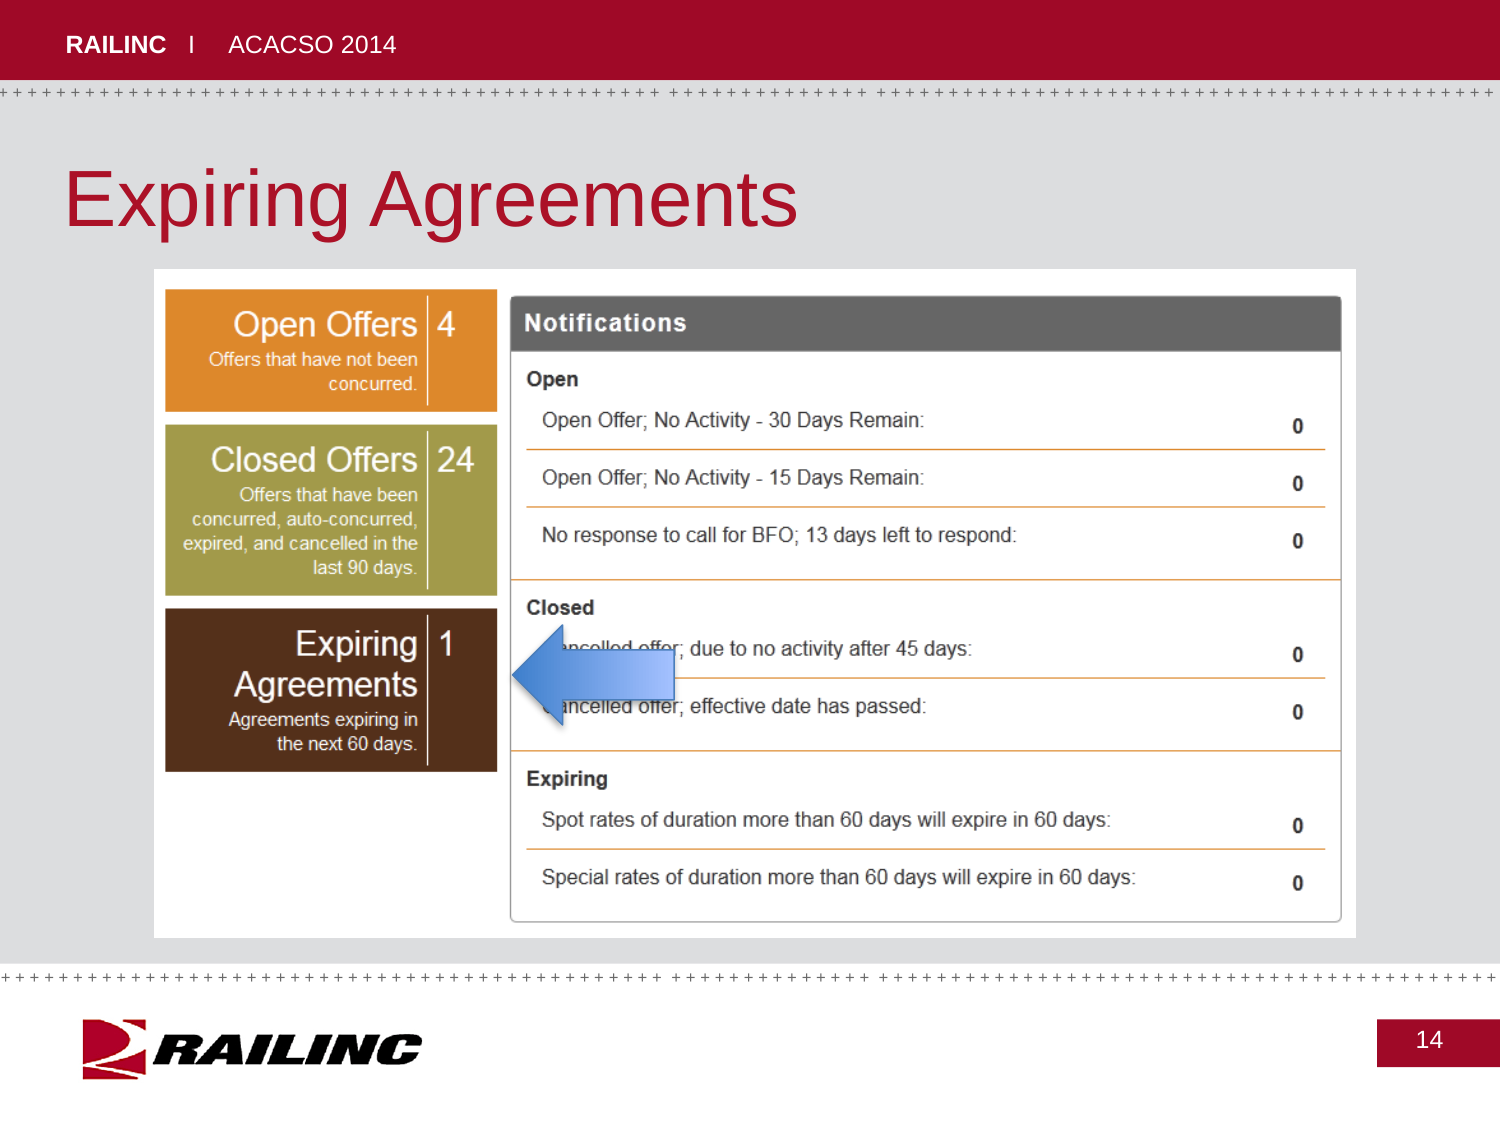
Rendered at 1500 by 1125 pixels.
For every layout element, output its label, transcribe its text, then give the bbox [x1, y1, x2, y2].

title Expiring Agreements [48, 138, 1423, 250]
picture [0, 999, 1500, 1125]
slide_number 14 [1186, 1008, 1459, 1069]
picture [154, 268, 1357, 938]
